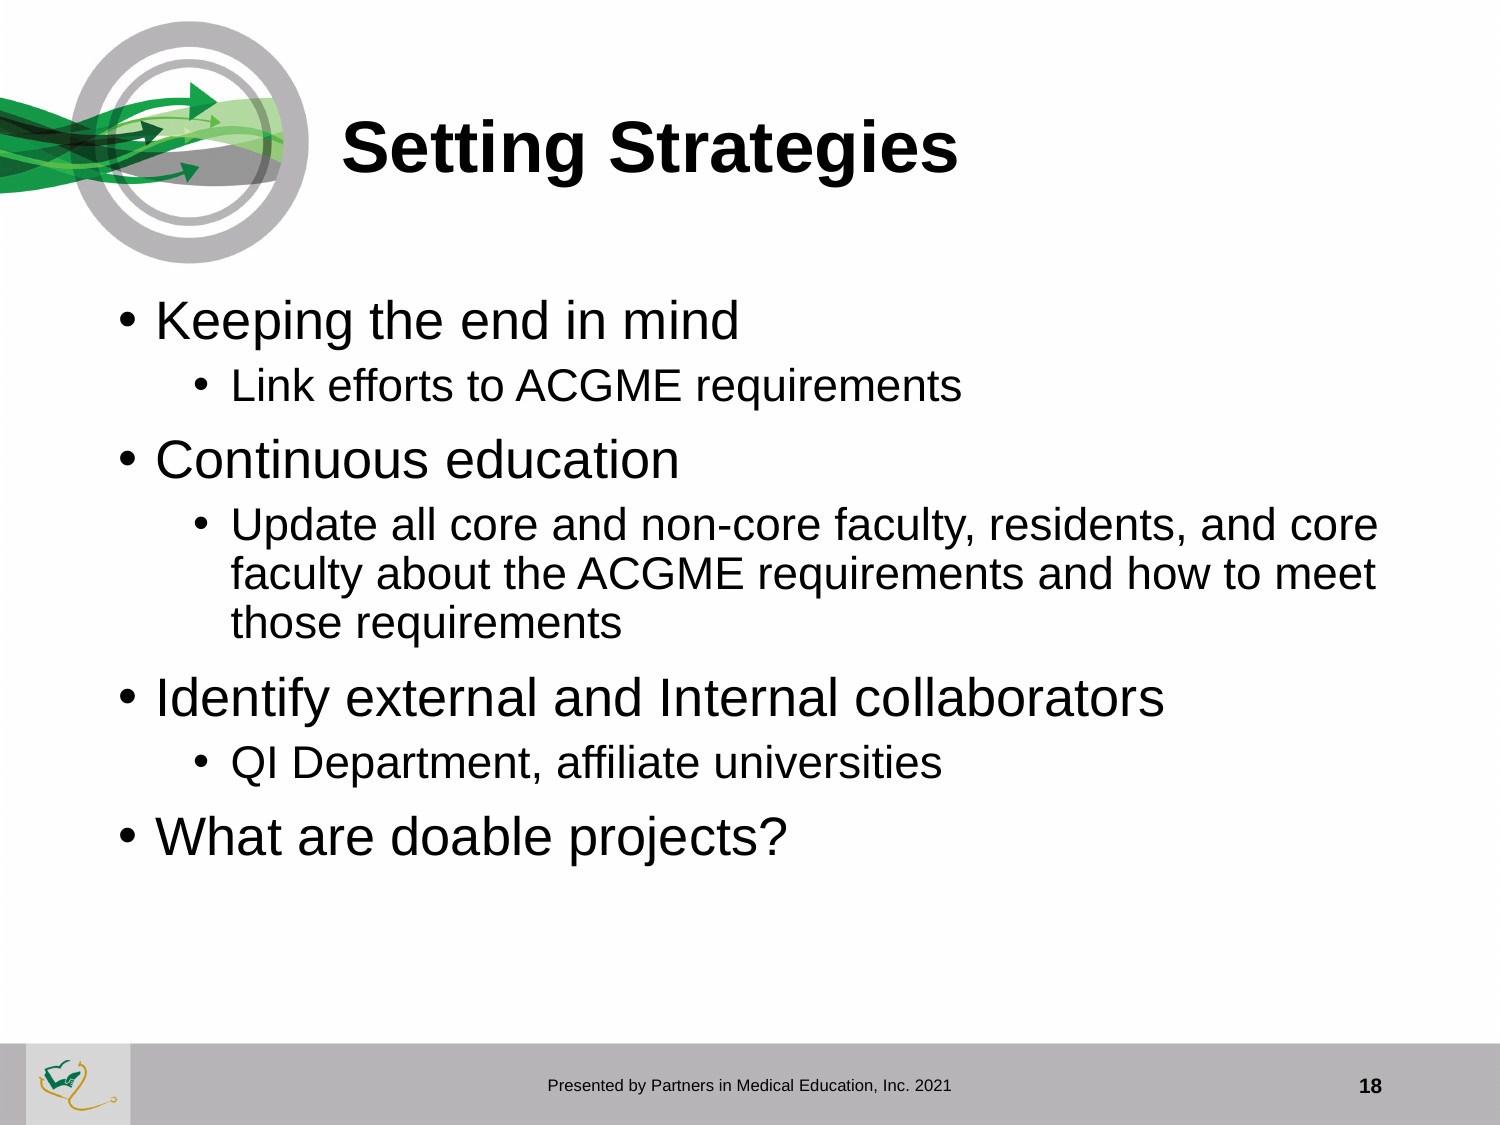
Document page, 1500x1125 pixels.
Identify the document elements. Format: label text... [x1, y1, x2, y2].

picture [0, 0, 1500, 1125]
slide_number 18 [1059, 1055, 1397, 1116]
title Setting Strategies [326, 40, 1397, 258]
list Keeping the end in mind Link efforts to ACGME requirements Continuous education Update all core and non-core faculty, residents, and core faculty about the ACGME requirements and how to meet those requirements Identify external and Internal collaborators QI Department, affiliate universities What are doable projects? [103, 285, 1397, 1014]
footer Presented by Partners in Medical Education, Inc. 2021 [496, 1055, 1004, 1116]
